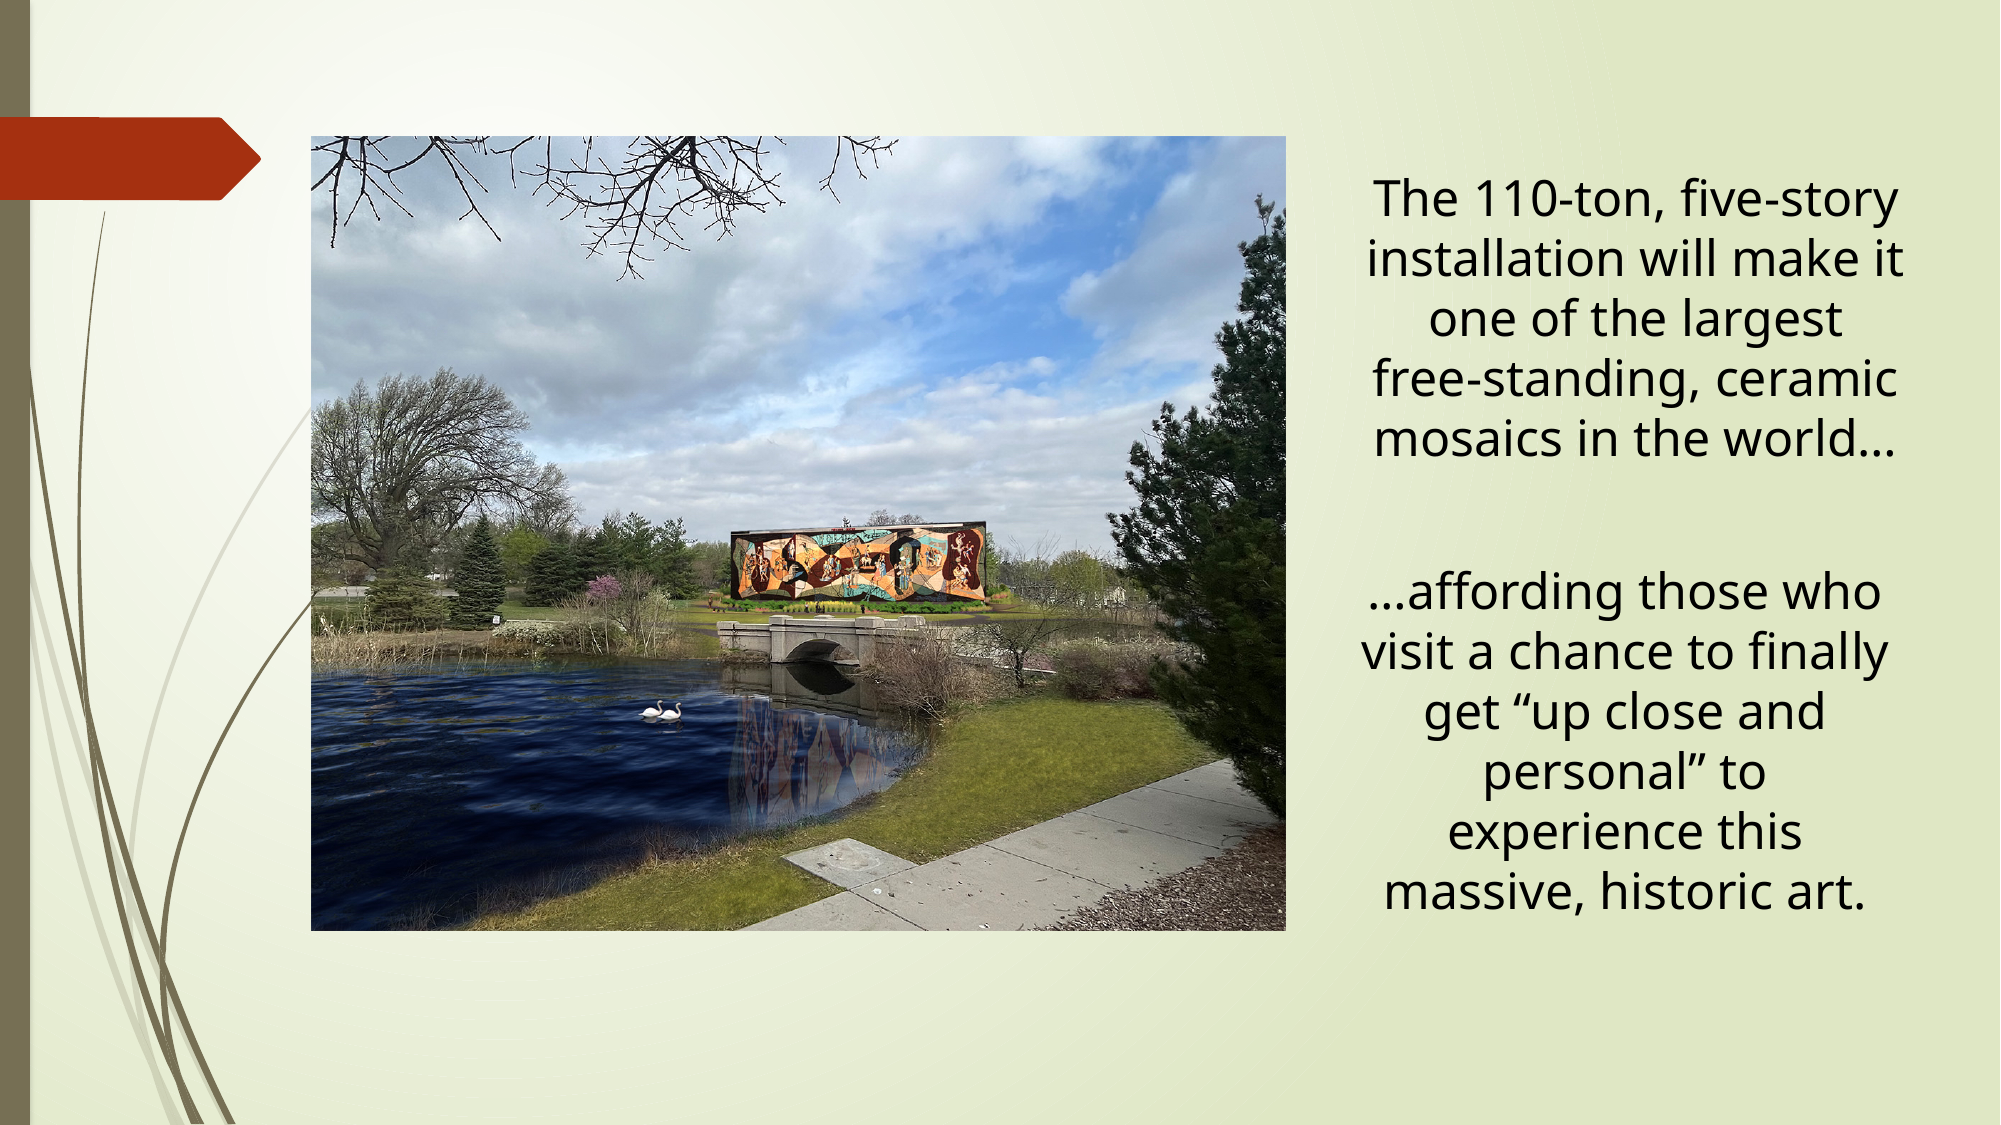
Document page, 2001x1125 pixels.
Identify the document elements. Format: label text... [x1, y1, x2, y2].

text_box The 110-ton, five-story installation will make it one of the largest free-standing, ceramic mosaics in the world… [1336, 158, 1935, 474]
picture [311, 136, 1286, 932]
text_box …affording those who visit a chance to finally get “up close and personal” to experience this massive, historic art. [1333, 552, 1918, 927]
